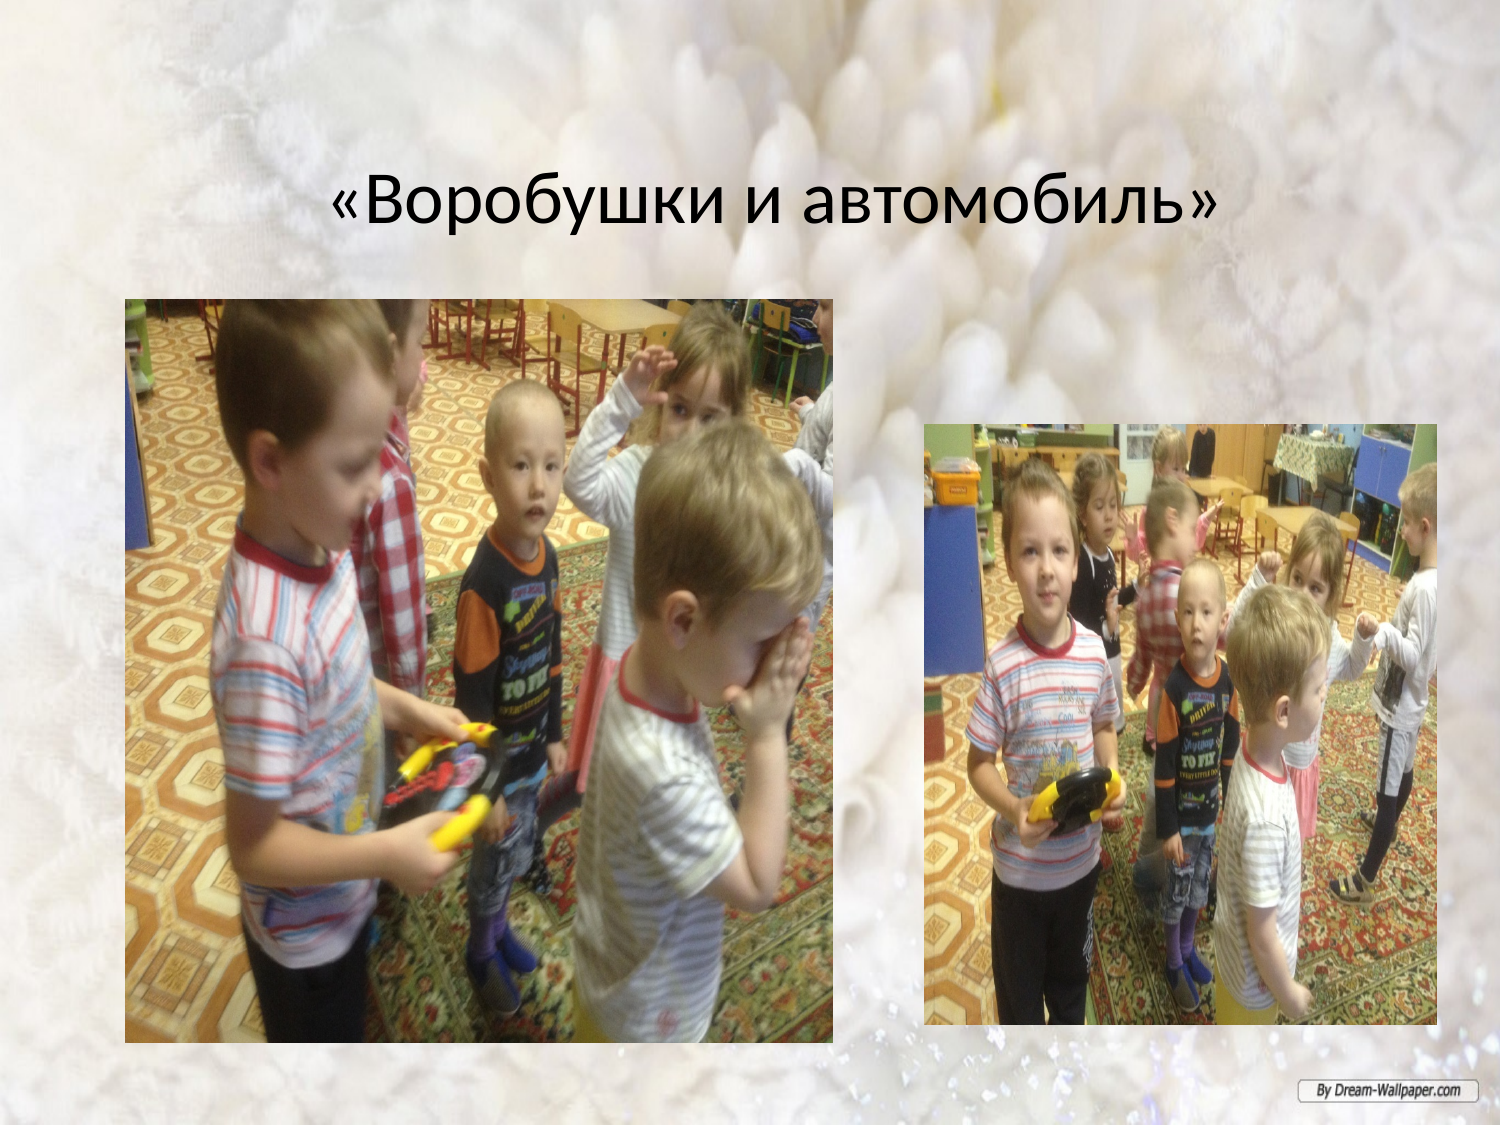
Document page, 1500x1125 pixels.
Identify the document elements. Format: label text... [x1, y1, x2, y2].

picture [0, 0, 1500, 1125]
title «Воробушки и автомобиль» [99, 99, 1450, 288]
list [124, 299, 833, 1043]
